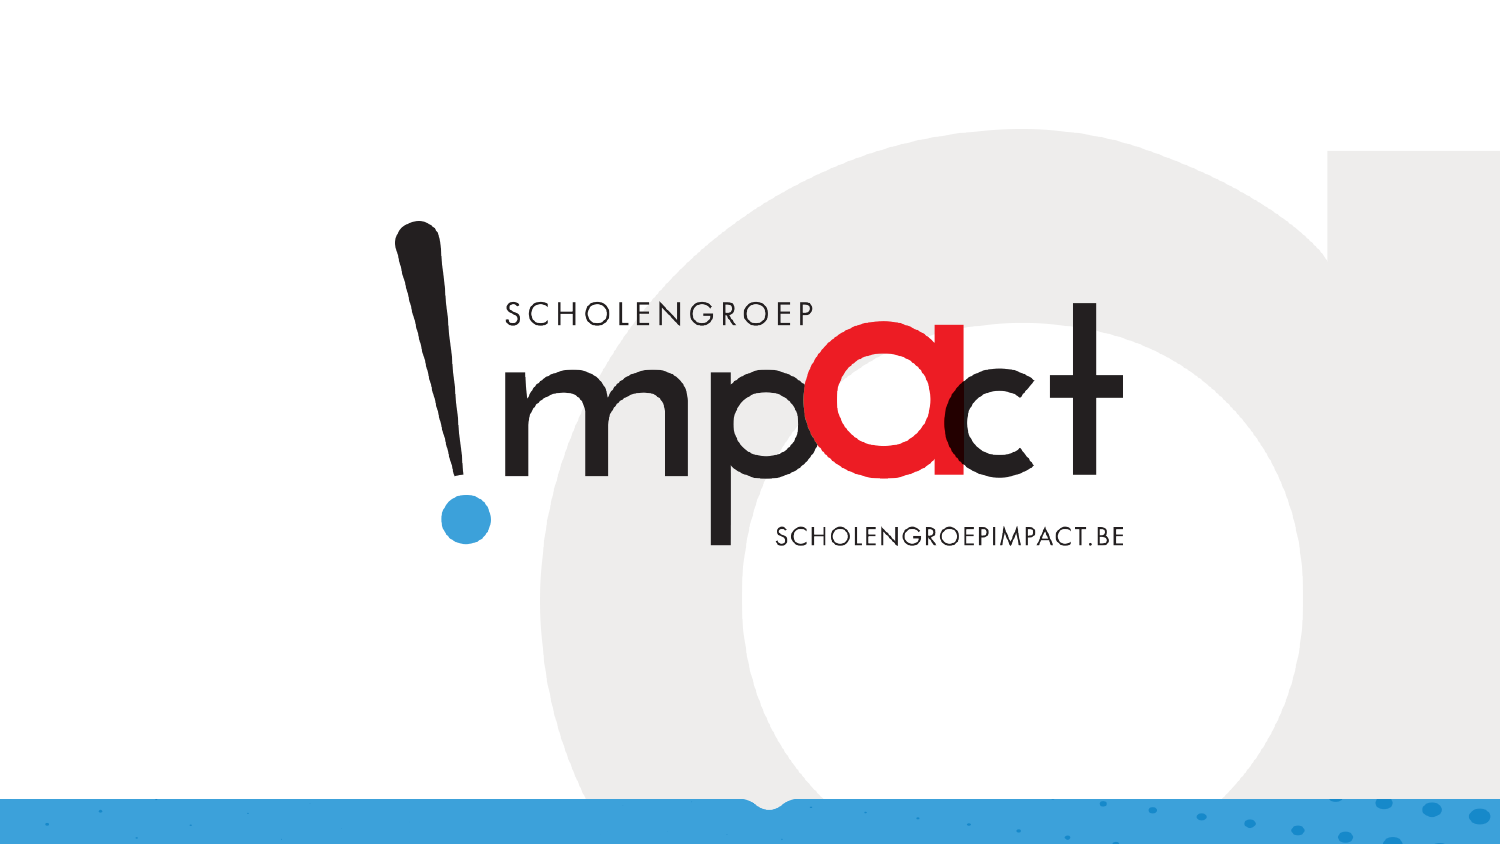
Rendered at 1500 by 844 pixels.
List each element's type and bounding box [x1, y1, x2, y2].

picture [0, 129, 1500, 844]
